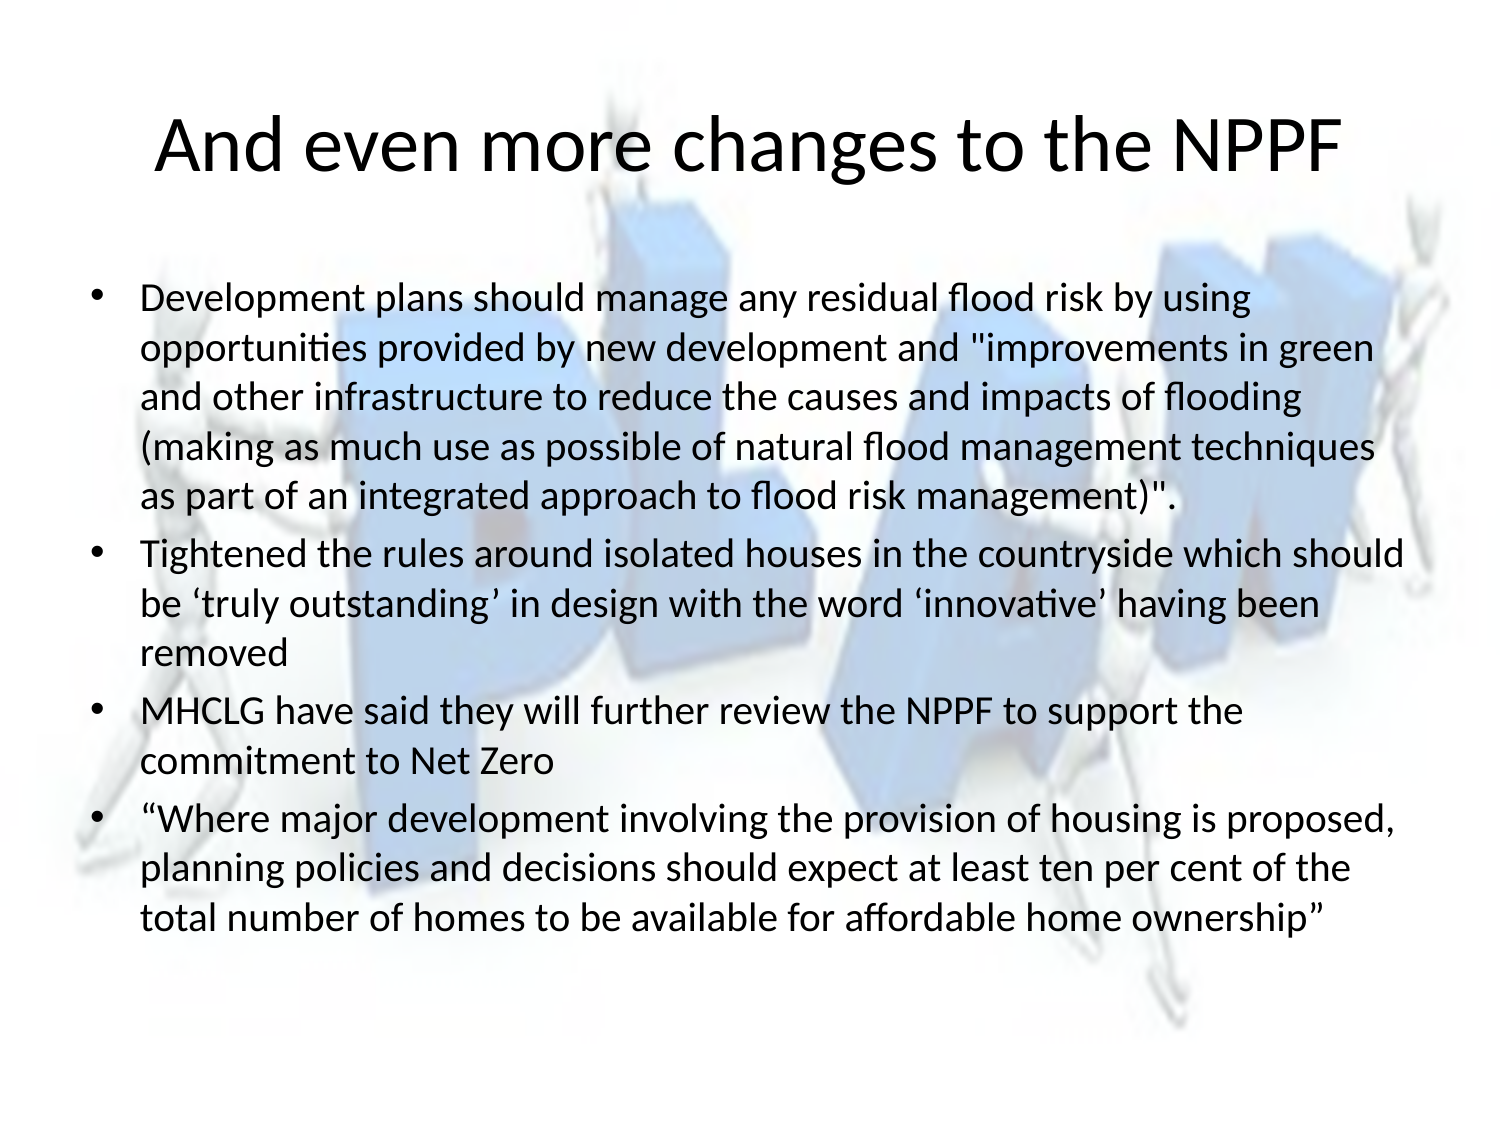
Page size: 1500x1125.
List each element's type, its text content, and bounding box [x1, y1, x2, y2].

list Development plans should manage any residual flood risk by using opportunities provided by new development and "improvements in green and other infrastructure to reduce the causes and impacts of flooding (making as much use as possible of natural flood management techniques as part of an integrated approach to flood risk management)". Tightened the rules around isolated houses in the countryside which should be ‘truly outstanding’ in design with the word ‘innovative’ having been removed MHCLG have said they will further review the NPPF to support the commitment to Net Zero “Where major development involving the provision of housing is proposed, planning policies and decisions should expect at least ten per cent of the total number of homes to be available for affordable home ownership” [75, 262, 1425, 1005]
title And even more changes to the NPPF [75, 45, 1425, 233]
